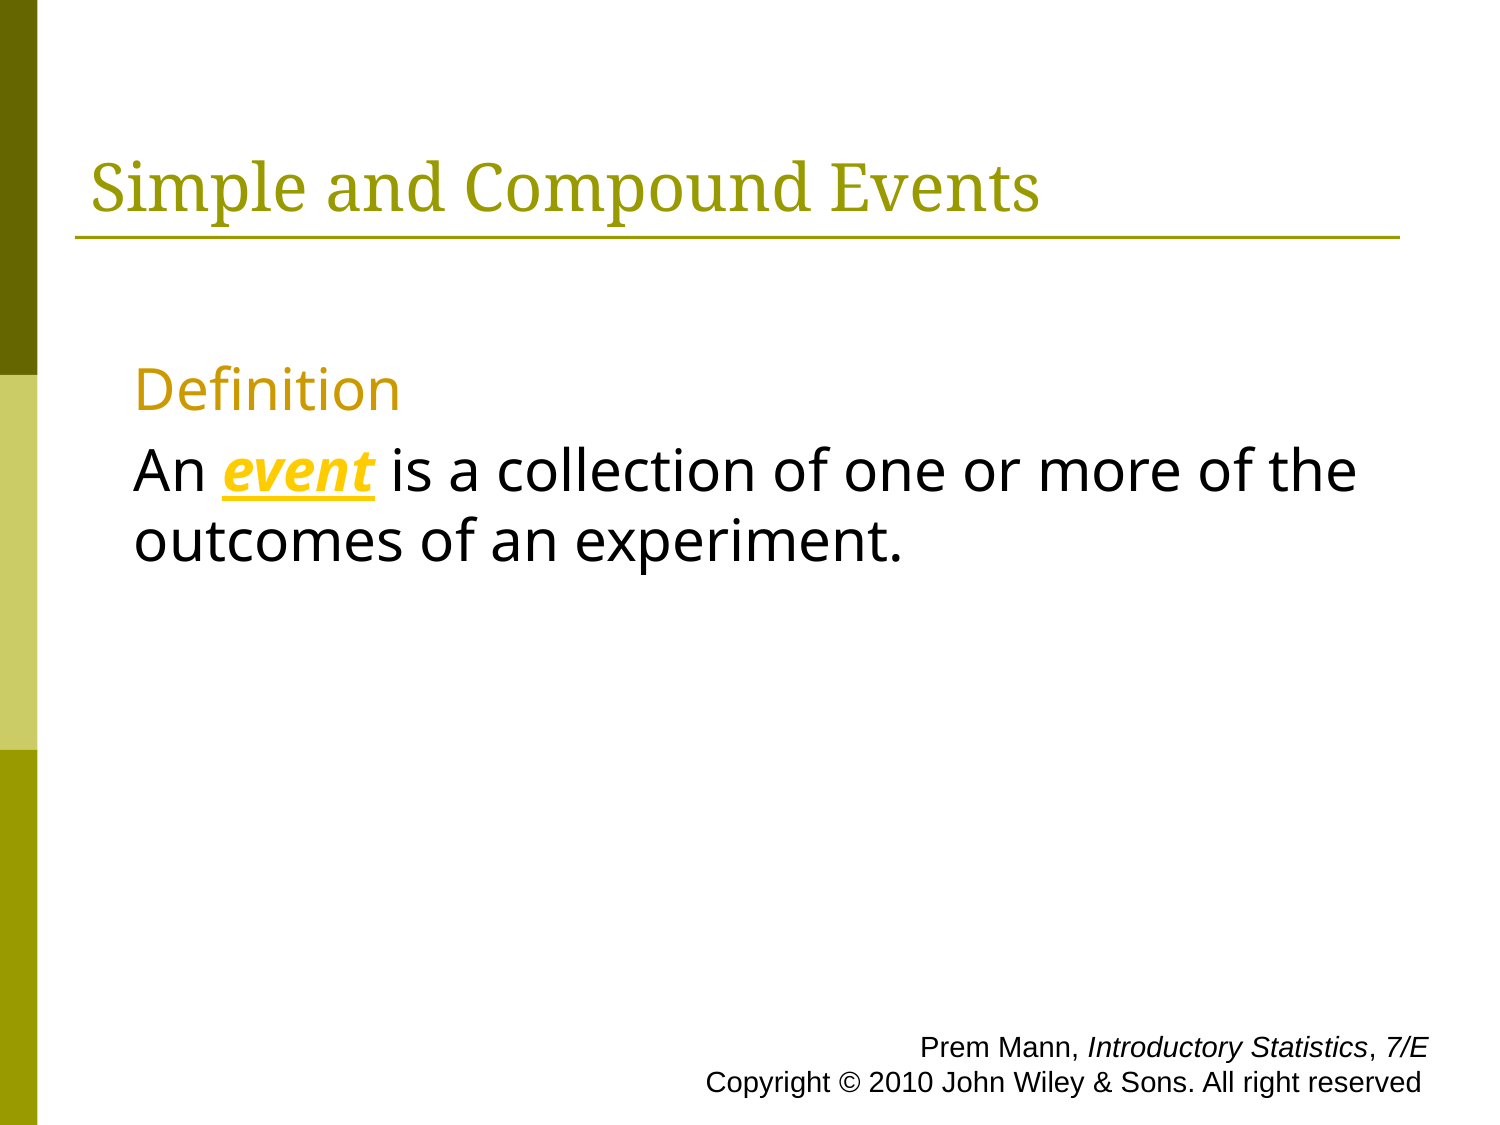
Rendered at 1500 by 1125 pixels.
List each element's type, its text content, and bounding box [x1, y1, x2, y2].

text_box Prem Mann, Introductory Statistics, 7/E Copyright © 2010 John Wiley & Sons. All right reserved [690, 1021, 1447, 1106]
title Simple and Compound Events [74, 45, 1426, 233]
list Definition An event is a collection of one or more of the outcomes of an experiment. [62, 262, 1444, 938]
